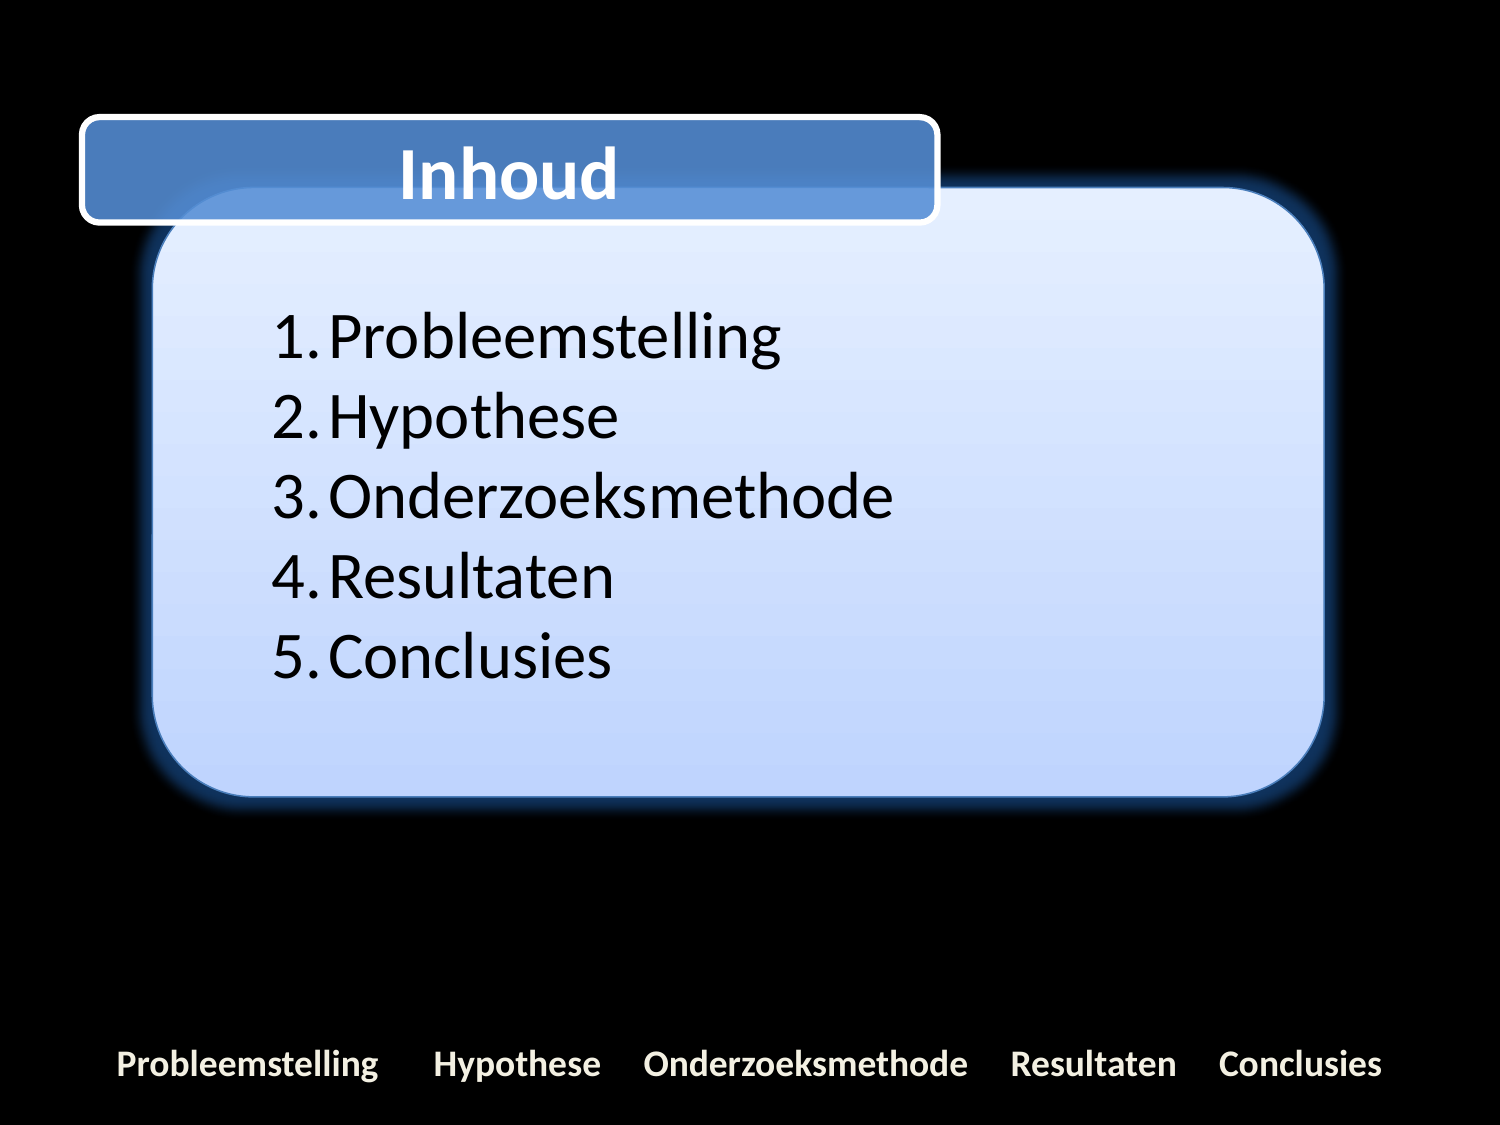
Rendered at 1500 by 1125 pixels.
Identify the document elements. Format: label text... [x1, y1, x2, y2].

text_box Probleemstelling Hypothese Onderzoeksmethode Resultaten Conclusies [46, 1031, 1454, 1091]
text_box Probleemstelling Hypothese Onderzoeksmethode Resultaten Conclusies [151, 186, 1325, 798]
text_box Inhoud [79, 114, 940, 225]
